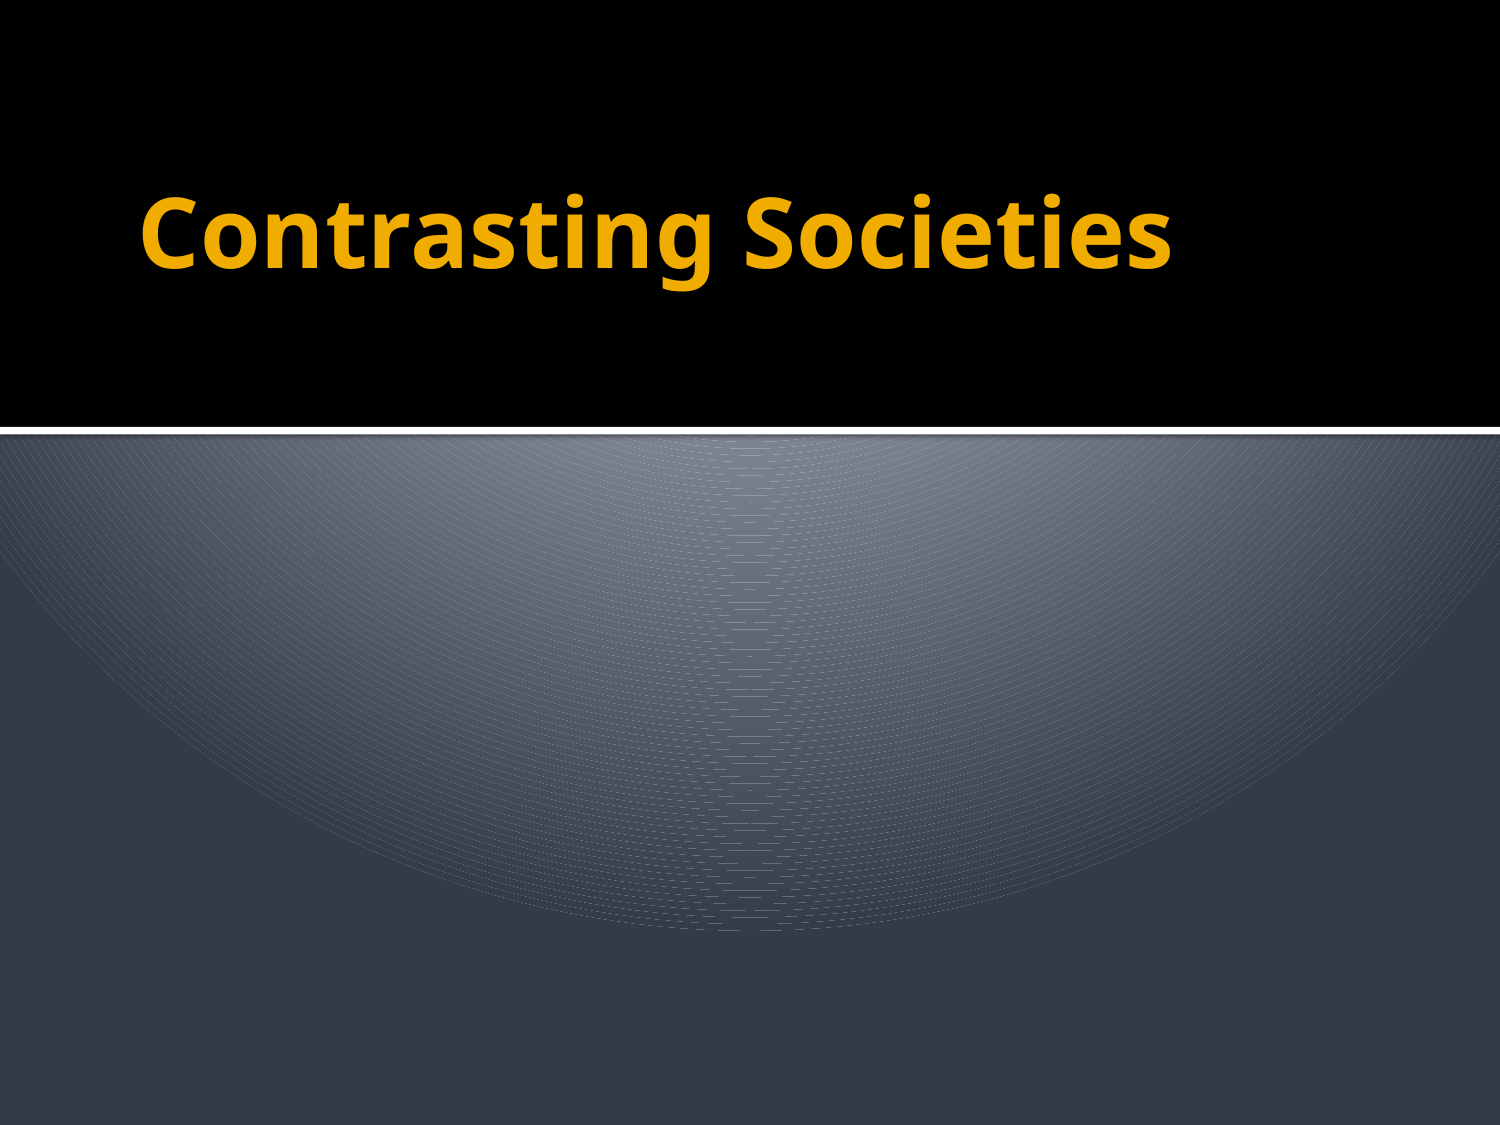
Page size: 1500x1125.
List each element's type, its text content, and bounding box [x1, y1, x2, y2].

title Contrasting Societies [123, 19, 1438, 288]
